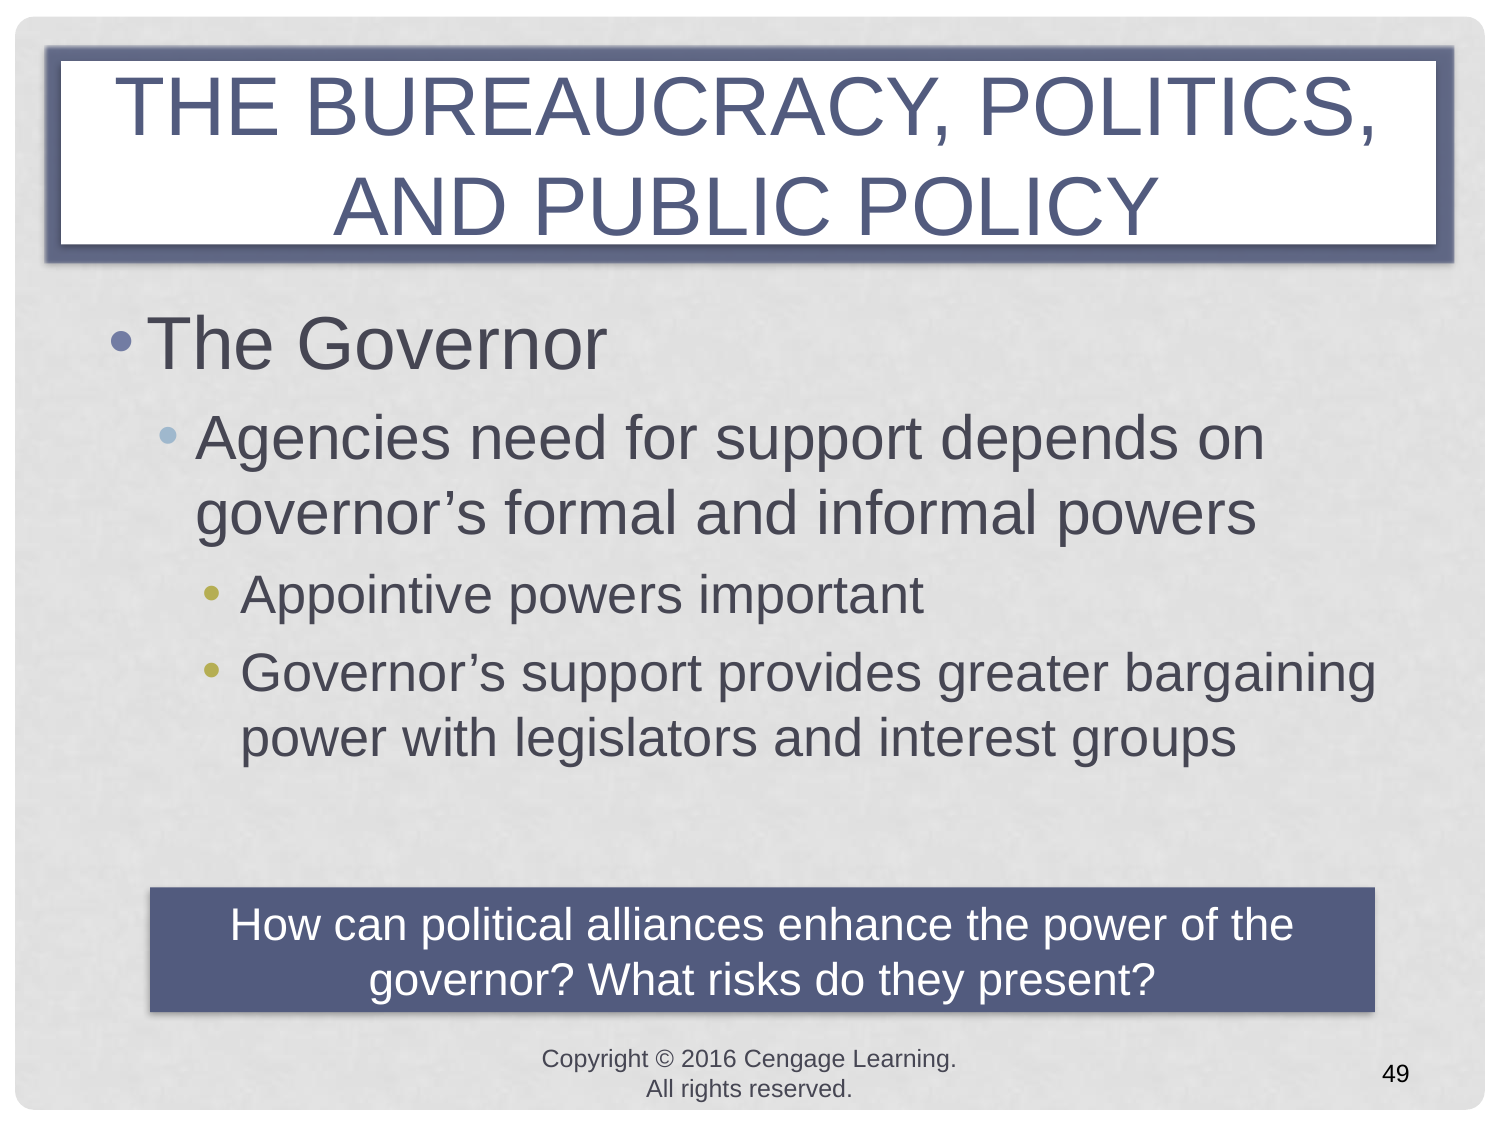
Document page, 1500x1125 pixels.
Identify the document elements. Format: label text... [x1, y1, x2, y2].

slide_number 49 [1074, 1042, 1425, 1103]
list The Governor Agencies need for support depends on governor’s formal and informal powers Appointive powers important Governor’s support provides greater bargaining power with legislators and interest groups [75, 287, 1425, 1005]
text_box How can political alliances enhance the power of the governor? What risks do they present? [150, 887, 1375, 1013]
footer Copyright © 2016 Cengage Learning. All rights reserved. [512, 1042, 988, 1103]
title THE BUREAUCRACY, POLITICS, AND PUBLIC POLICY [69, 66, 1425, 238]
picture [15, 16, 1485, 1110]
